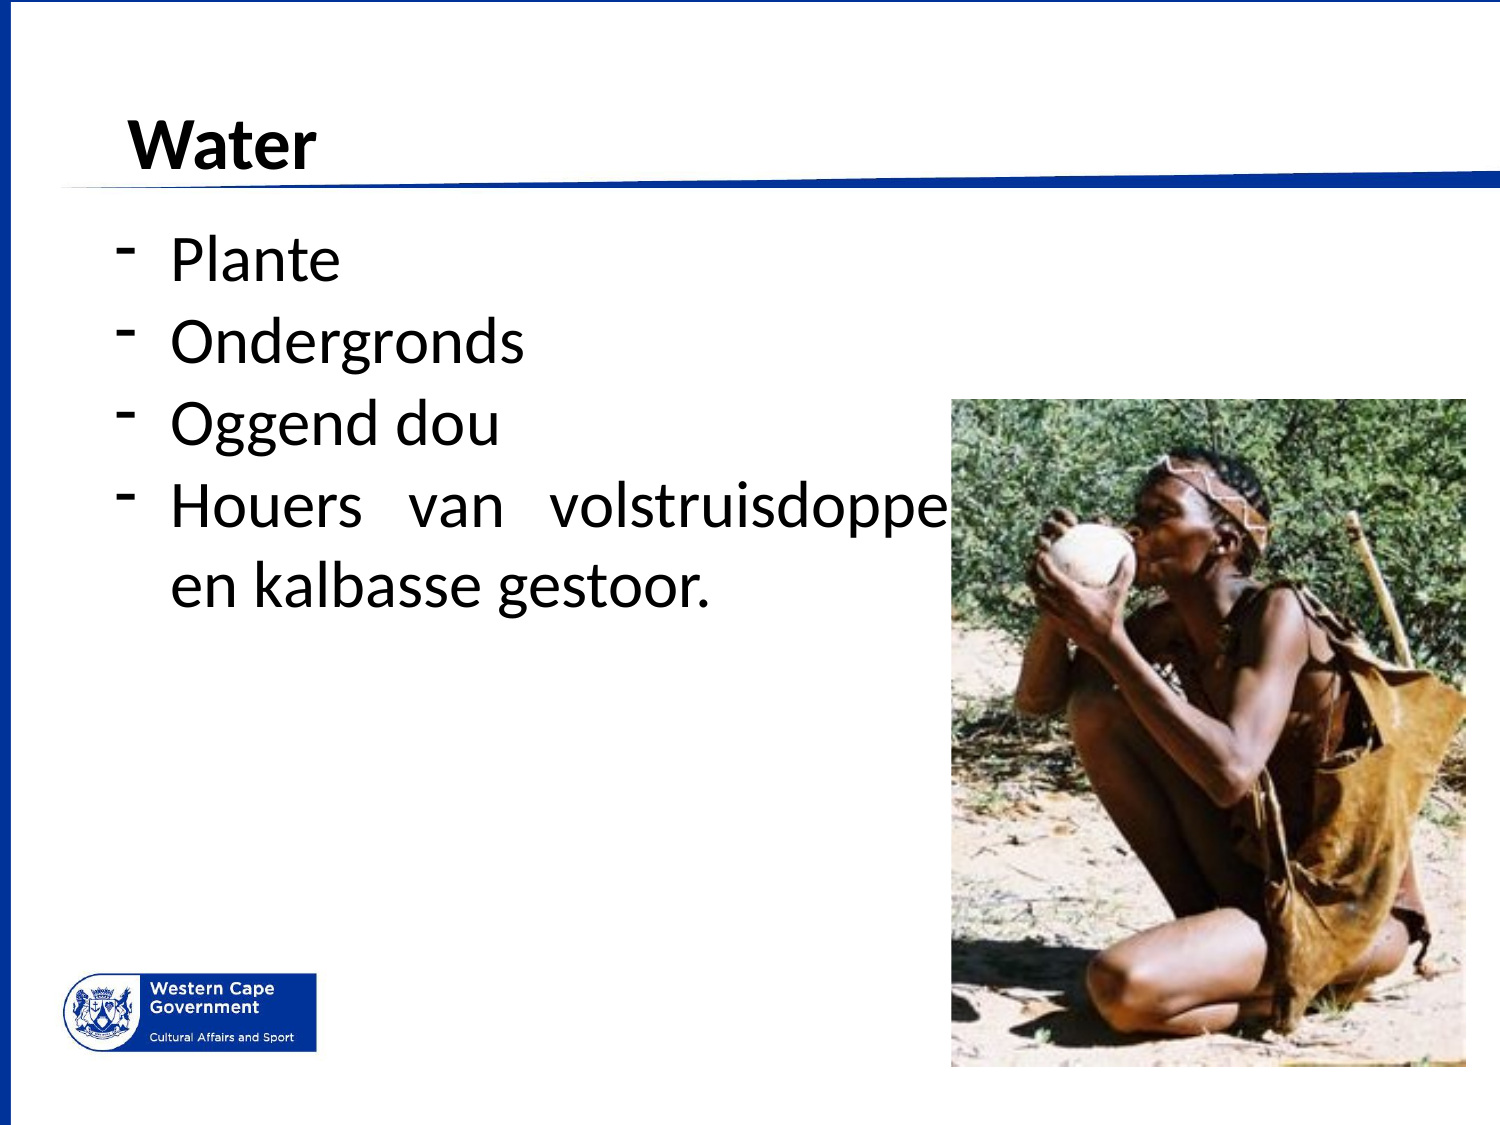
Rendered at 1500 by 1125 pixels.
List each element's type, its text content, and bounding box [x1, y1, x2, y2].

text_box [0, 0, 1500, 1125]
text_box Plante Ondergronds Oggend dou Houers van volstruisdoppe en kalbasse gestoor. [112, 212, 952, 683]
text_box [951, 399, 1466, 1067]
text_box [10, 2, 1500, 1125]
text_box Water [112, 87, 463, 238]
